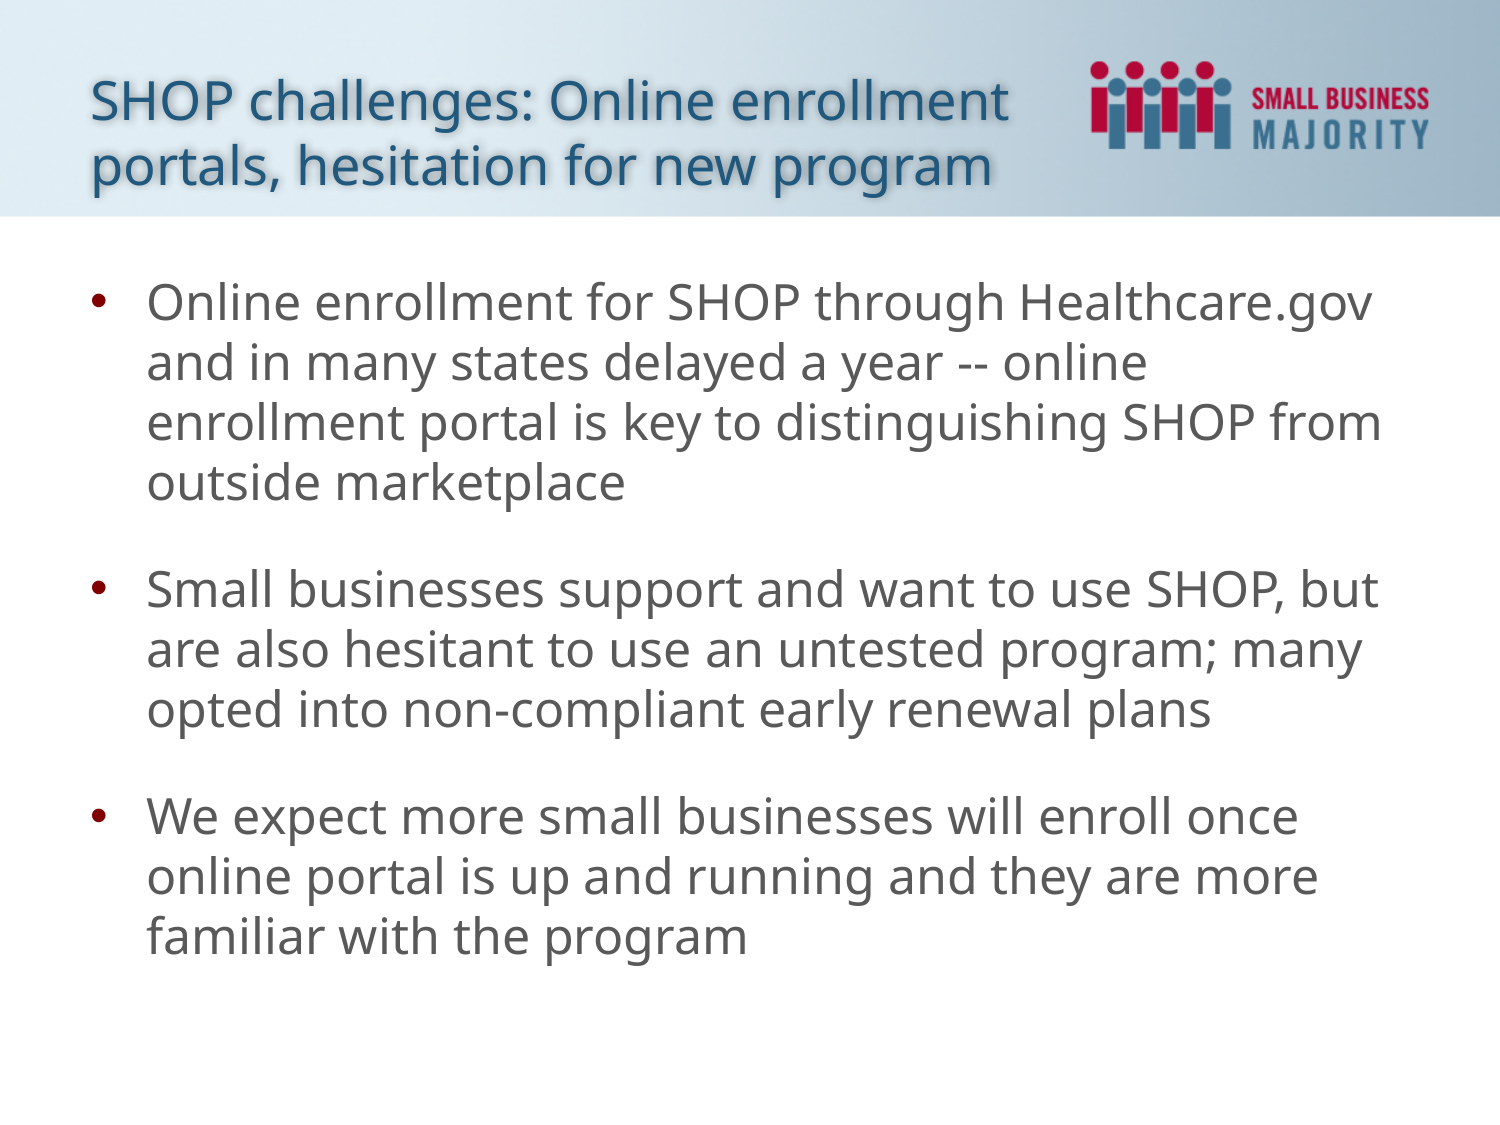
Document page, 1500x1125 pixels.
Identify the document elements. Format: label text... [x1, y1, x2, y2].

list Online enrollment for SHOP through Healthcare.gov and in many states delayed a year -- online enrollment portal is key to distinguishing SHOP from outside marketplace Small businesses support and want to use SHOP, but are also hesitant to use an untested program; many opted into non-compliant early renewal plans We expect more small businesses will enroll once online portal is up and running and they are more familiar with the program [75, 262, 1425, 1005]
title SHOP challenges: Online enrollment portals, hesitation for new program [75, 37, 1425, 225]
picture [0, 0, 1500, 1125]
